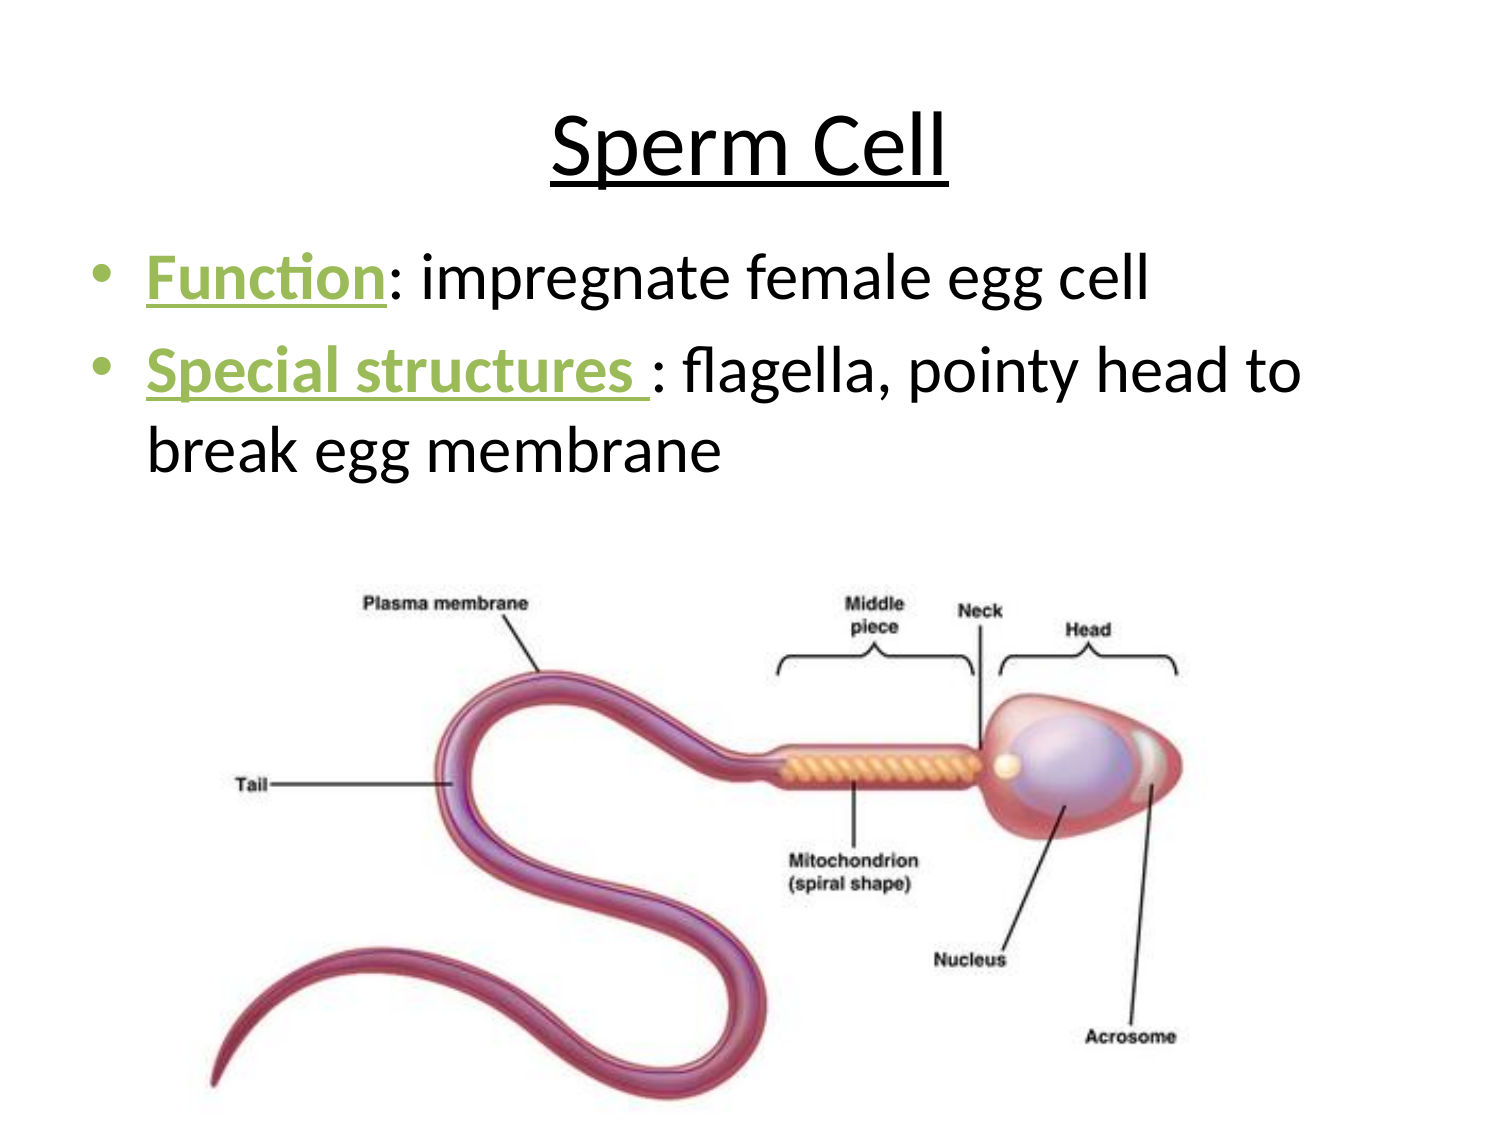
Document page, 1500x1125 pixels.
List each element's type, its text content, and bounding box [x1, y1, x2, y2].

list Function: impregnate female egg cell Special structures : flagella, pointy head to break egg membrane [75, 224, 1425, 968]
picture [187, 568, 1207, 1125]
title Sperm Cell [75, 45, 1425, 224]
